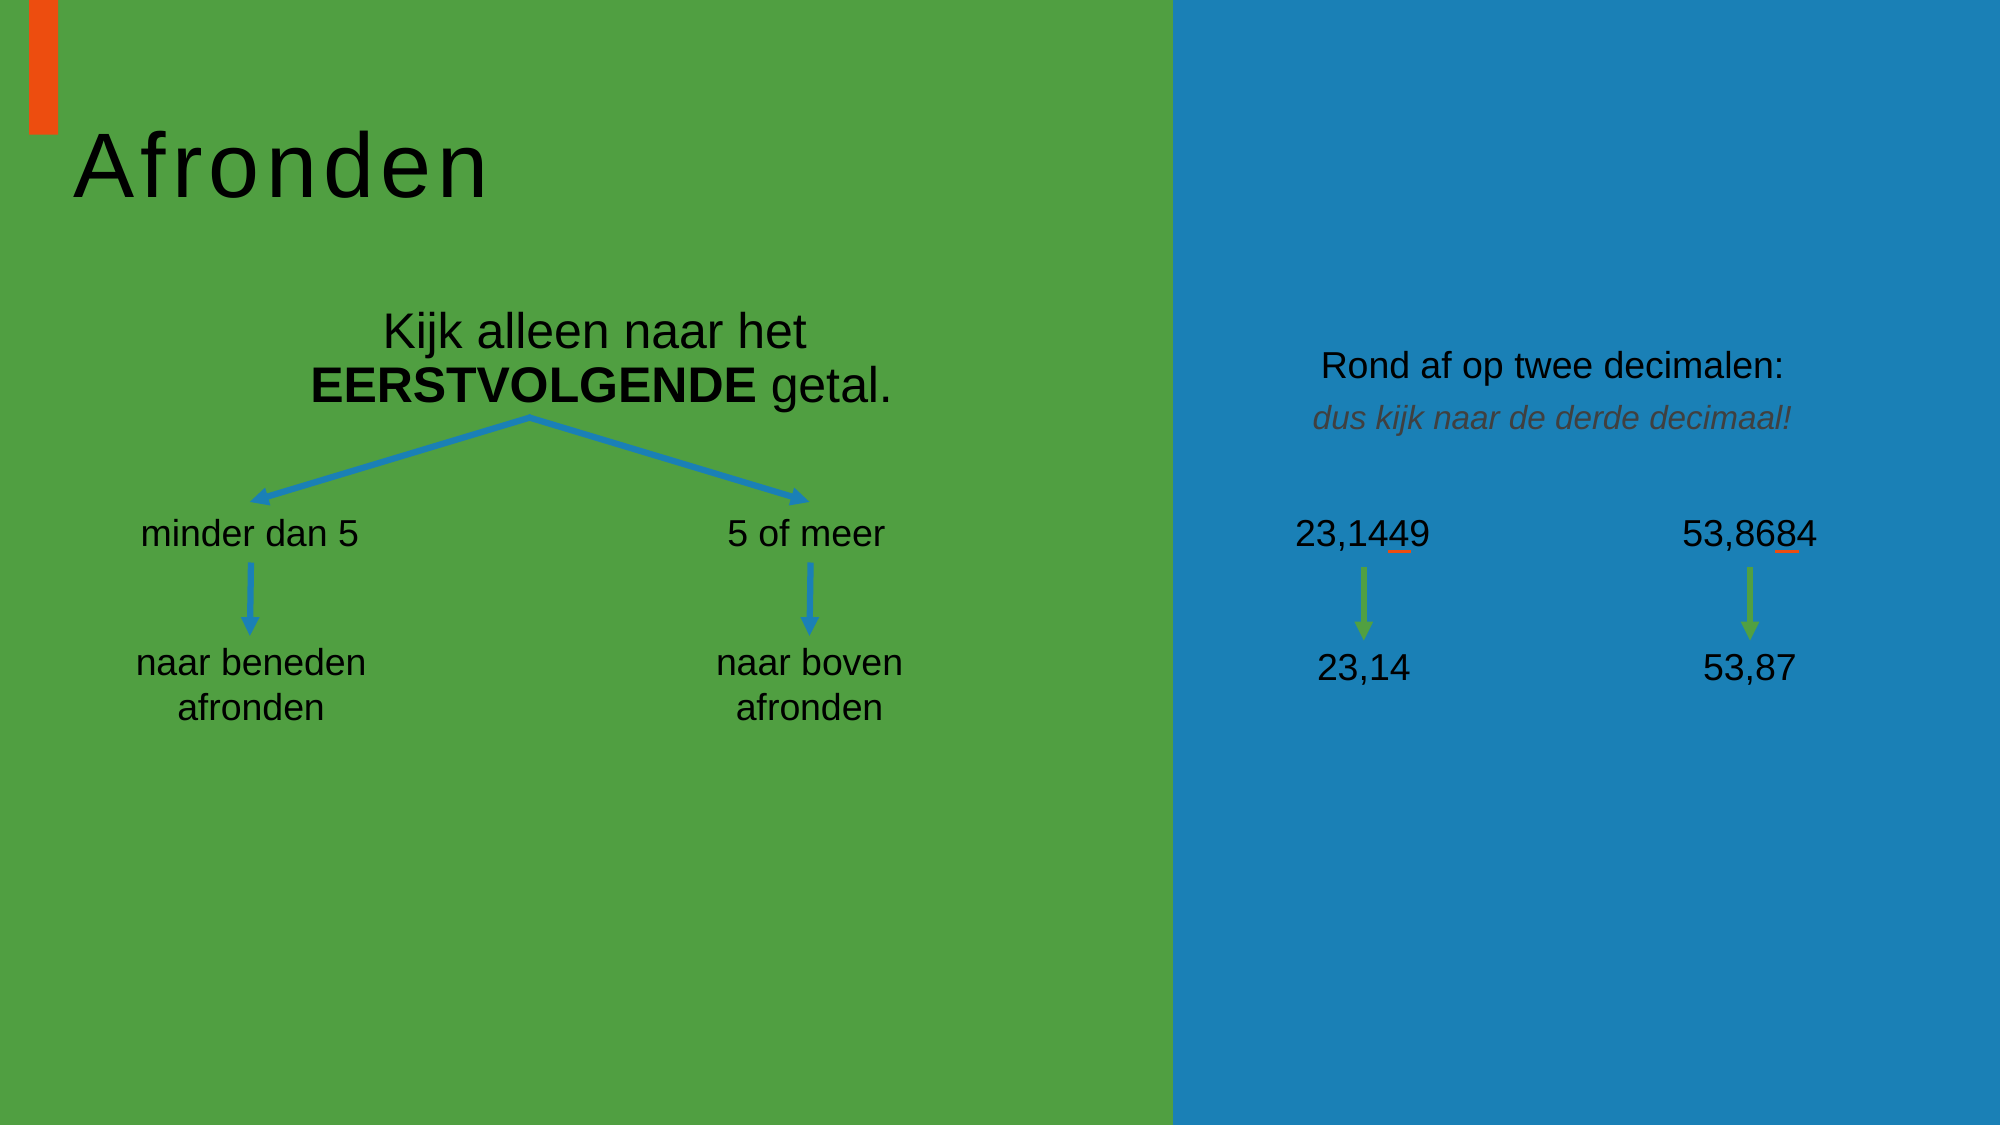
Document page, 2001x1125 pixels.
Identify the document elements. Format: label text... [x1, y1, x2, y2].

text_box 53,8684 [1667, 501, 1833, 562]
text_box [527, 417, 810, 502]
text_box minder dan 5 [125, 501, 374, 562]
list Kijk alleen naar het EERSTVOLGENDE getal. [58, 298, 1146, 430]
text_box dus kijk naar de derde decimaal! [1297, 389, 1808, 444]
text_box naar boven afronden [701, 630, 918, 736]
title Afronden [58, 58, 1950, 277]
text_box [249, 417, 527, 502]
text_box naar beneden afronden [120, 630, 382, 736]
text_box 23,14 [1302, 635, 1426, 696]
text_box 23,1449 [1280, 501, 1446, 562]
text_box Rond af op twee decimalen: [1306, 333, 1800, 389]
text_box 53,87 [1688, 635, 1812, 696]
text_box 5 of meer [712, 501, 901, 562]
